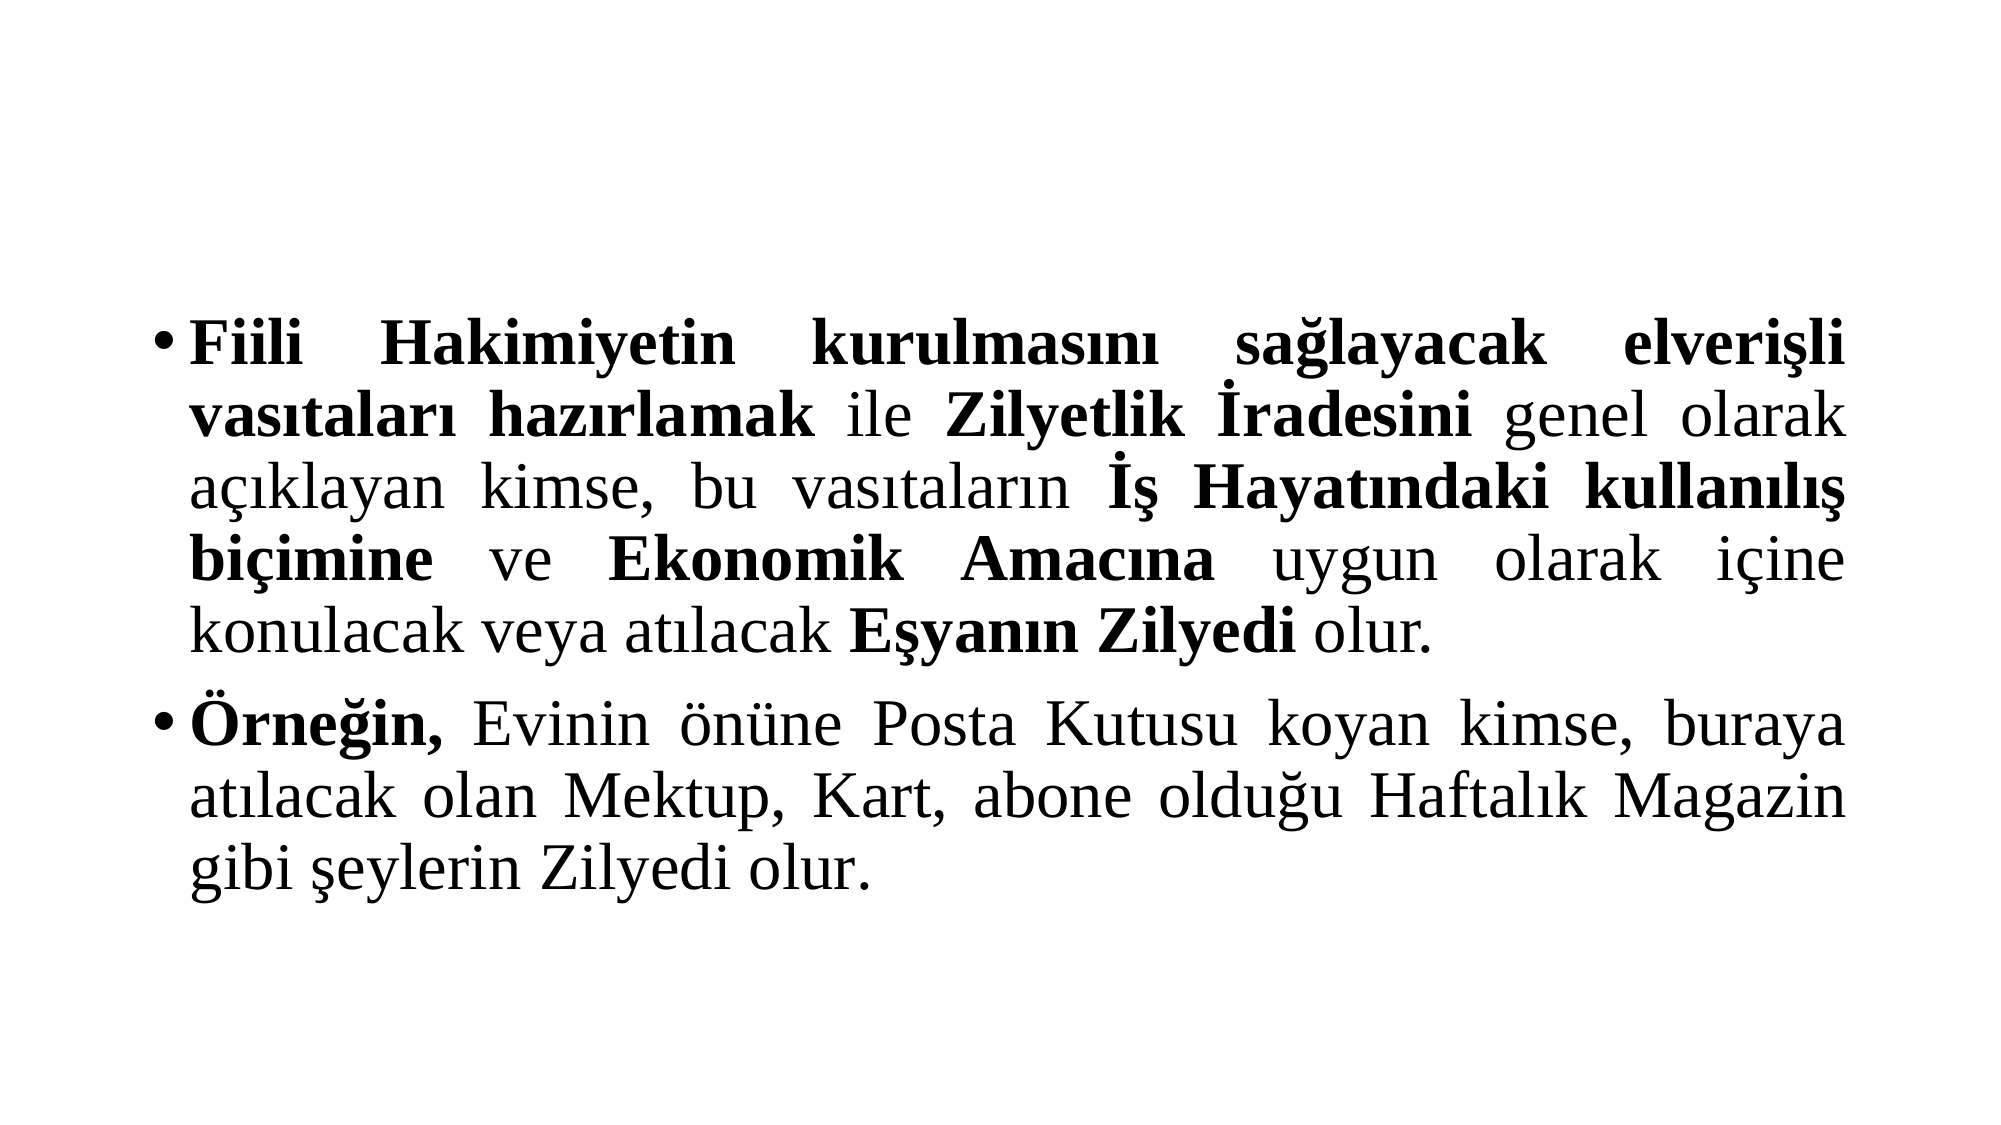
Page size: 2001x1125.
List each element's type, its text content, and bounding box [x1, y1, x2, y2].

list Fiili Hakimiyetin kurulmasını sağlayacak elverişli vasıtaları hazırla­mak ile Zilyetlik İradesini genel olarak açıklayan kimse, bu vasıtaların İş Haya­tındaki kullanılış biçimine ve Ekonomik Amacına uygun olarak içine konulacak veya atılacak Eşyanın Zilyedi olur. Örneğin, Evinin önüne Posta Kutusu koyan kimse, buraya atılacak olan Mektup, Kart, abone olduğu Haftalık Ma­gazin gibi şeylerin Zilyedi olur. [137, 299, 1863, 1014]
